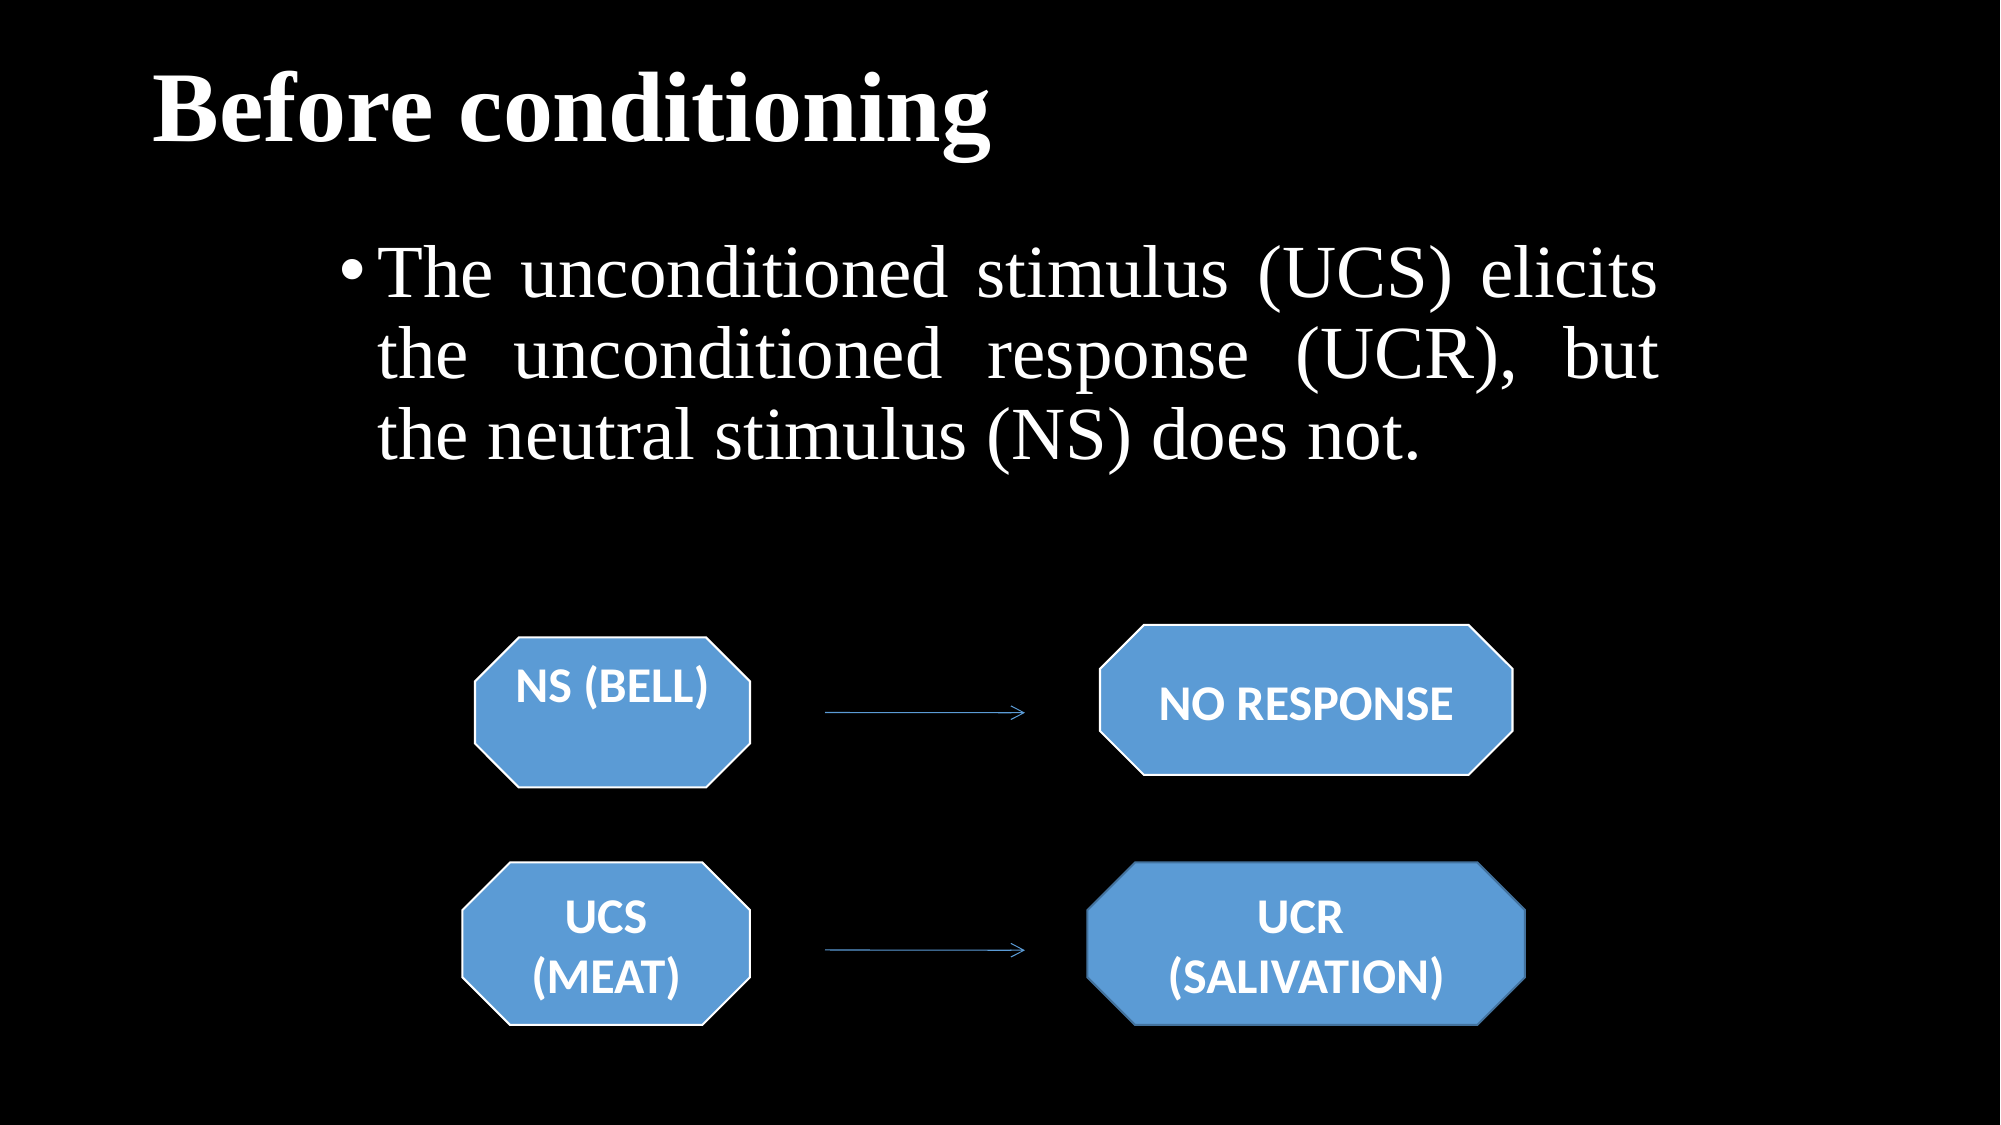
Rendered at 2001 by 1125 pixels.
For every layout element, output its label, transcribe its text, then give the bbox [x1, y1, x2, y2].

text_box UCR (SALIVATION) [1086, 861, 1526, 1026]
text_box UCS (MEAT) [461, 861, 751, 1026]
title Before conditioning [137, 59, 1863, 278]
text_box NS (BELL) [473, 636, 752, 789]
text_box NO RESPONSE [1098, 623, 1514, 776]
list The unconditioned stimulus (UCS) elicits the unconditioned response (UCR), but the neutral stimulus (NS) does not. [324, 224, 1675, 1059]
